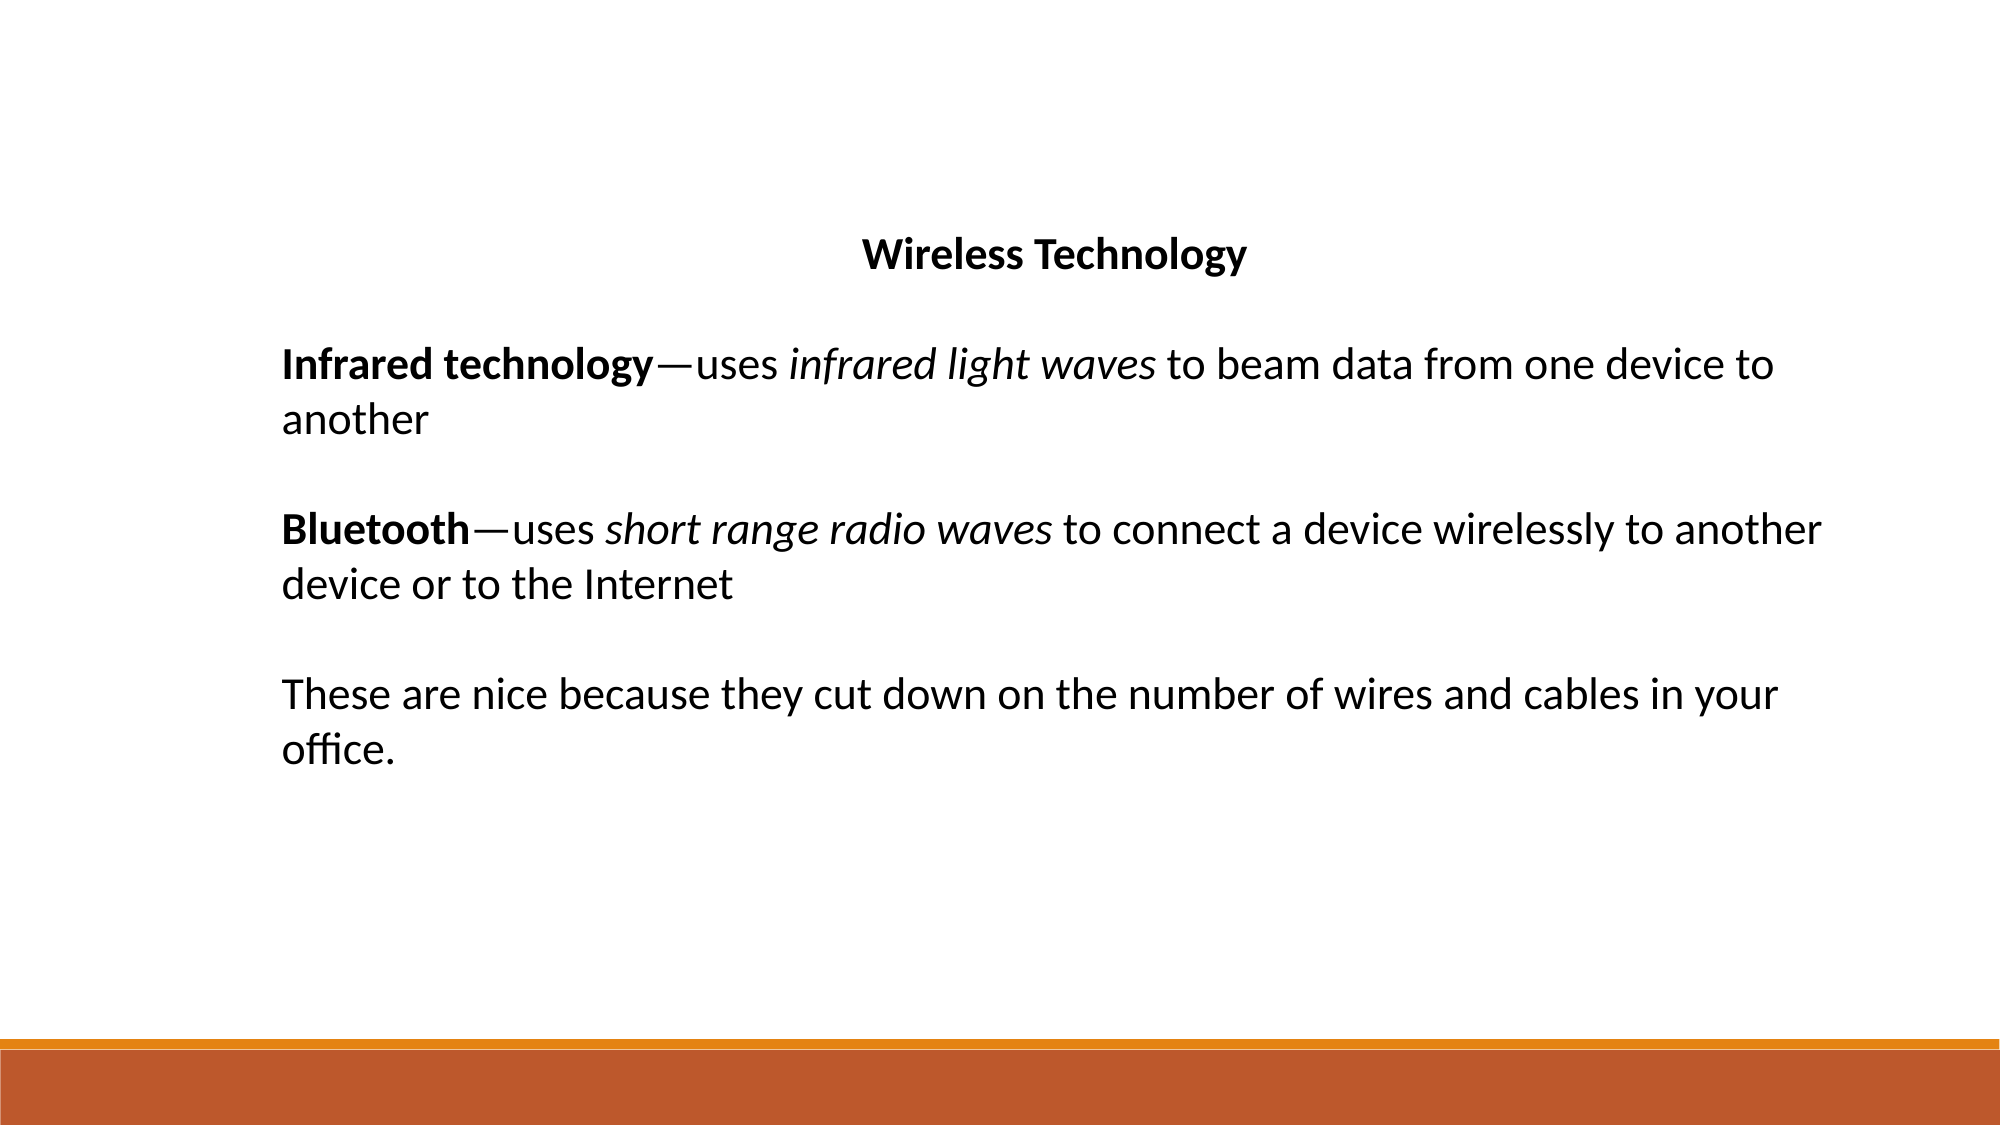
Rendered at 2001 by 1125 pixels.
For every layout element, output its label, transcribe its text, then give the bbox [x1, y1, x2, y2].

text_box Wireless Technology Infrared technology—uses infrared light waves to beam data from one device to another Bluetooth—uses short range radio waves to connect a device wirelessly to another device or to the Internet These are nice because they cut down on the number of wires and cables in your office. [191, 216, 1844, 781]
